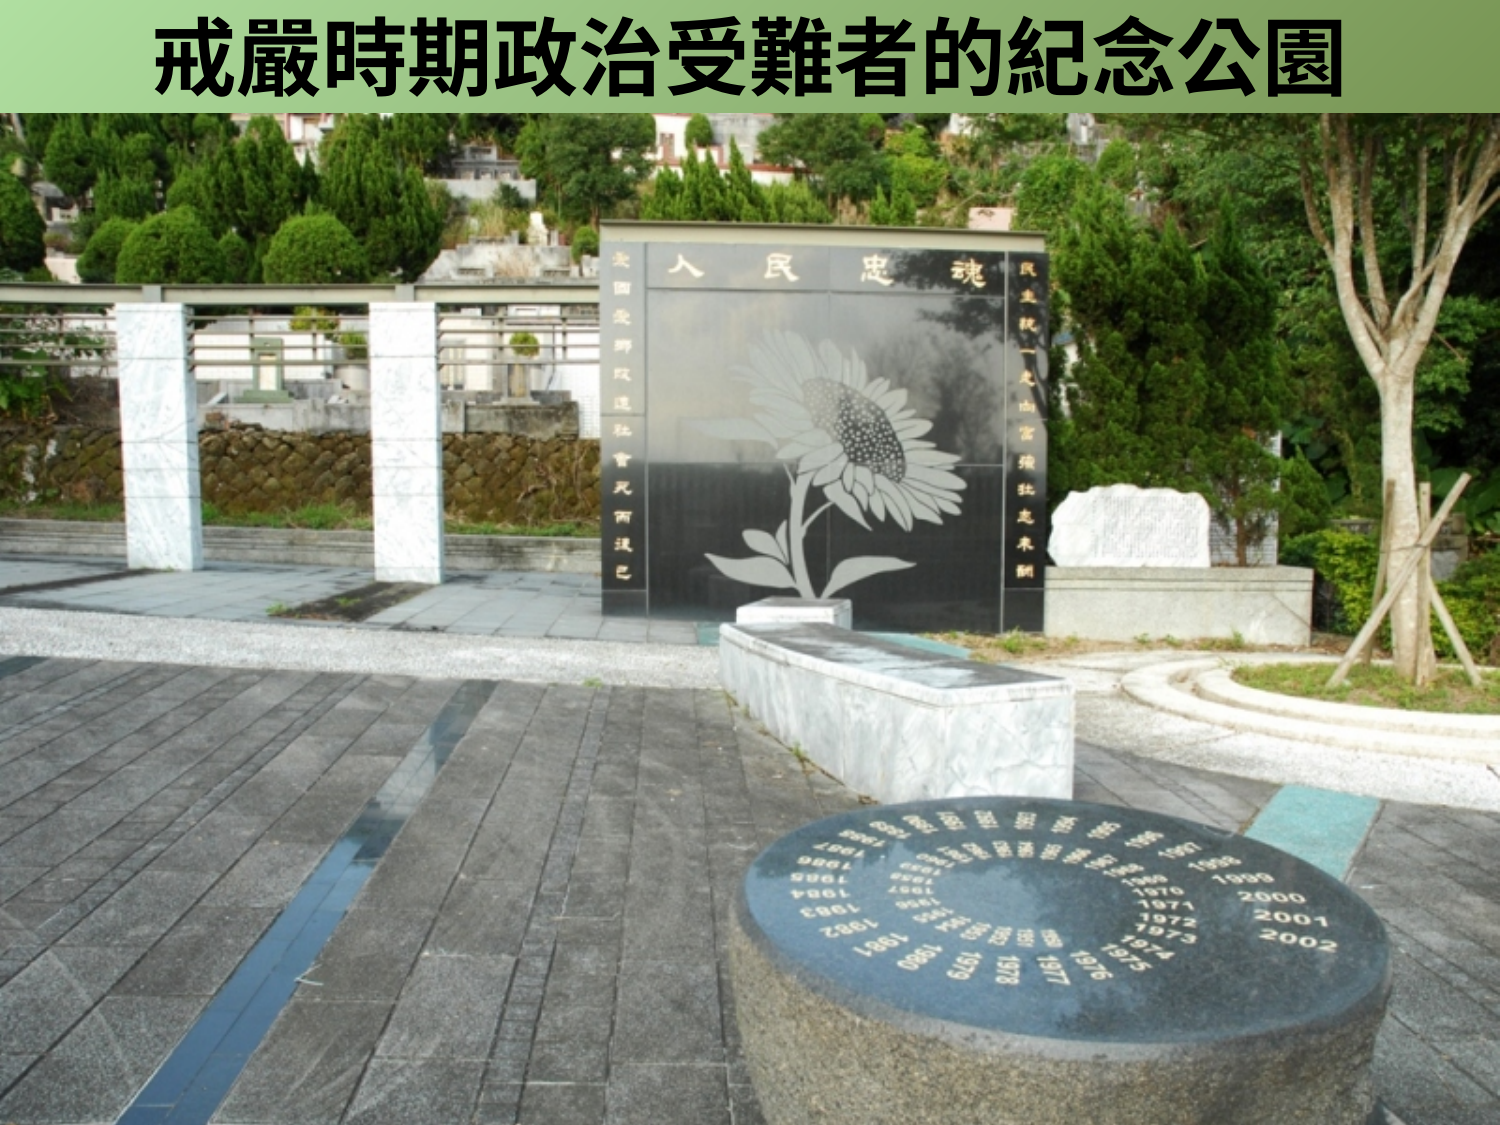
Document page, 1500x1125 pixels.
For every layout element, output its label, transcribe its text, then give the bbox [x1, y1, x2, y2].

picture [0, 113, 1500, 1125]
title 戒嚴時期政治受難者的紀念公園 [75, 0, 1425, 113]
